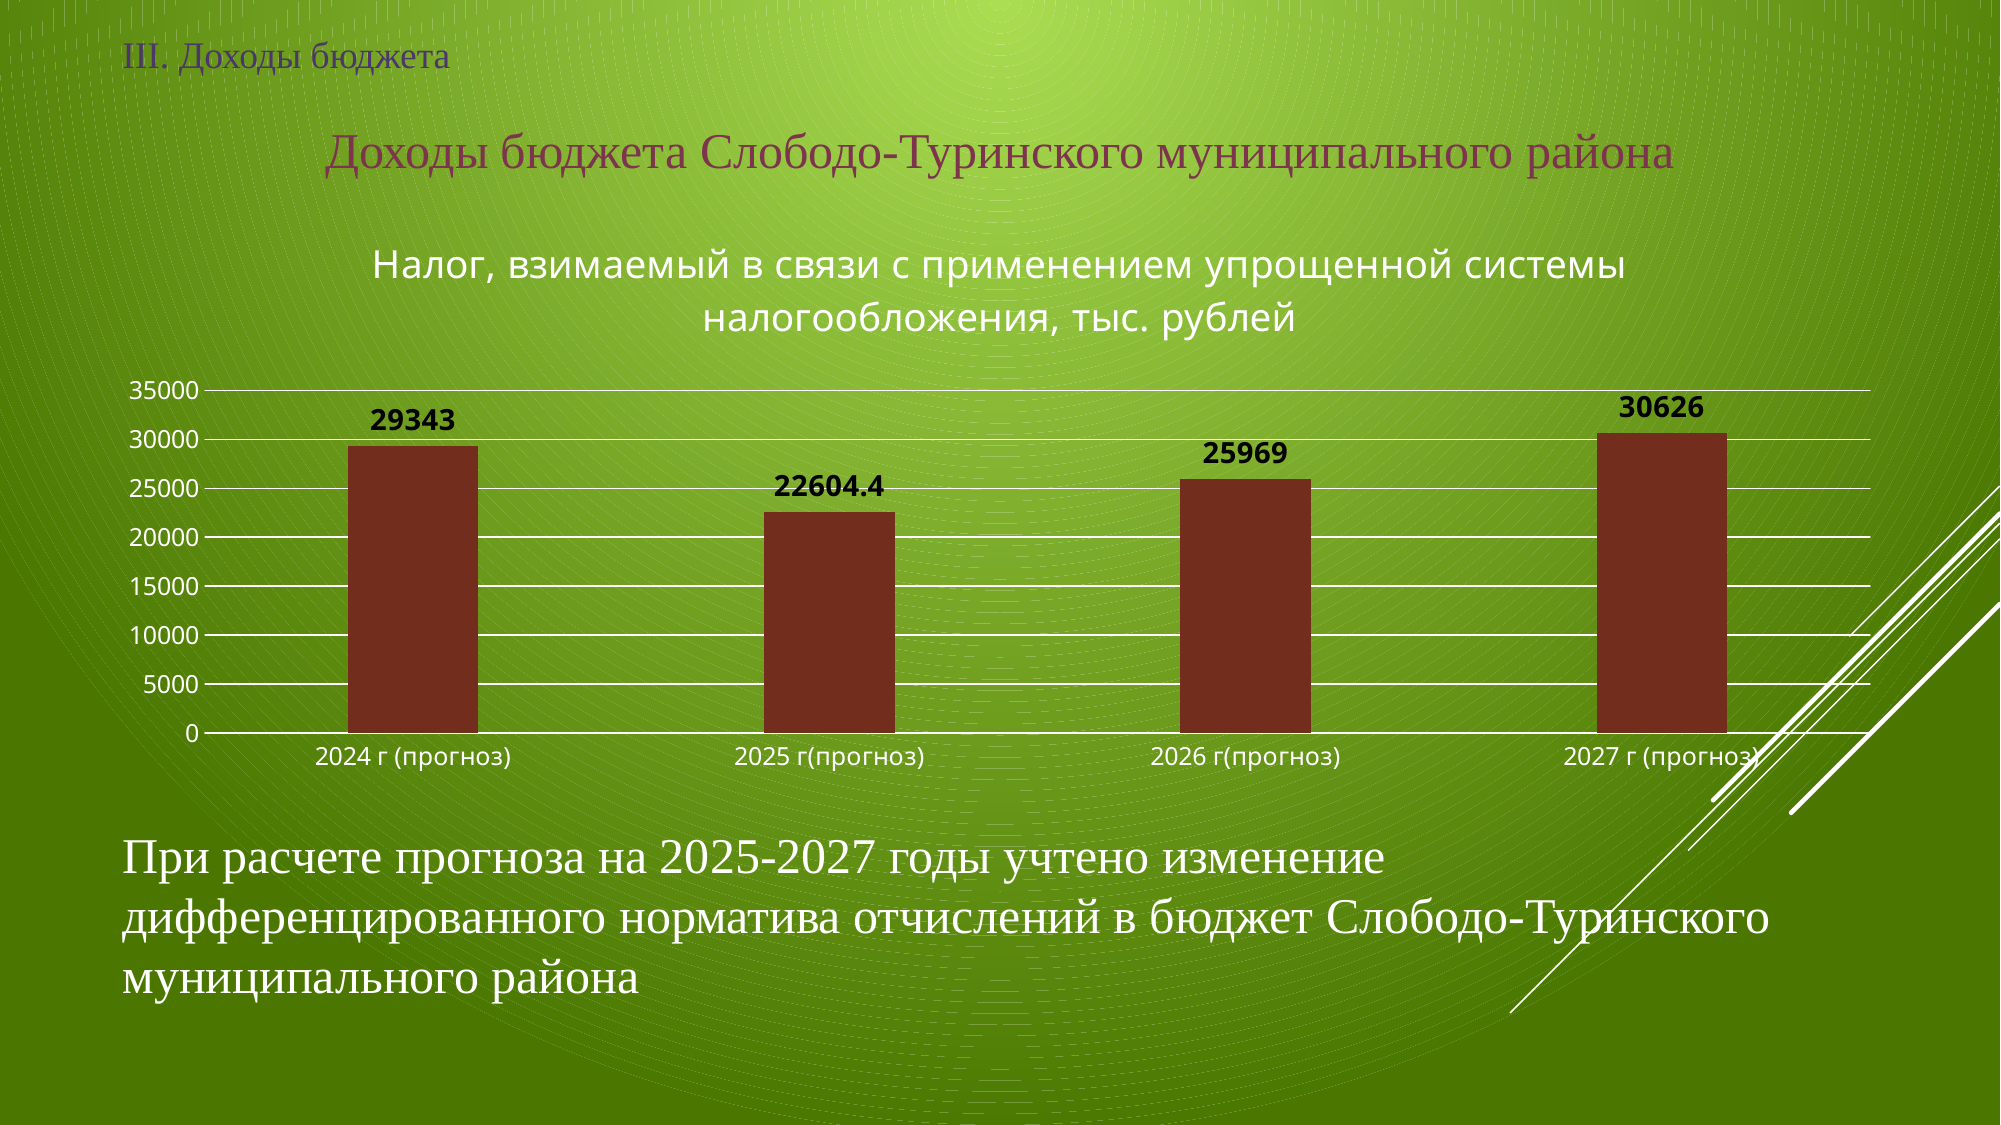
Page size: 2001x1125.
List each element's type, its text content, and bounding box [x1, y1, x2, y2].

text_box При расчете прогноза на 2025-2027 годы учтено изменение дифференцированного норматива отчислений в бюджет Слободо-Туринского муниципального района [107, 812, 1892, 1014]
text_box Доходы бюджета Слободо-Туринского муниципального района [107, 110, 1892, 186]
chart [107, 204, 1893, 798]
text_box III. Доходы бюджета [107, 28, 1892, 78]
